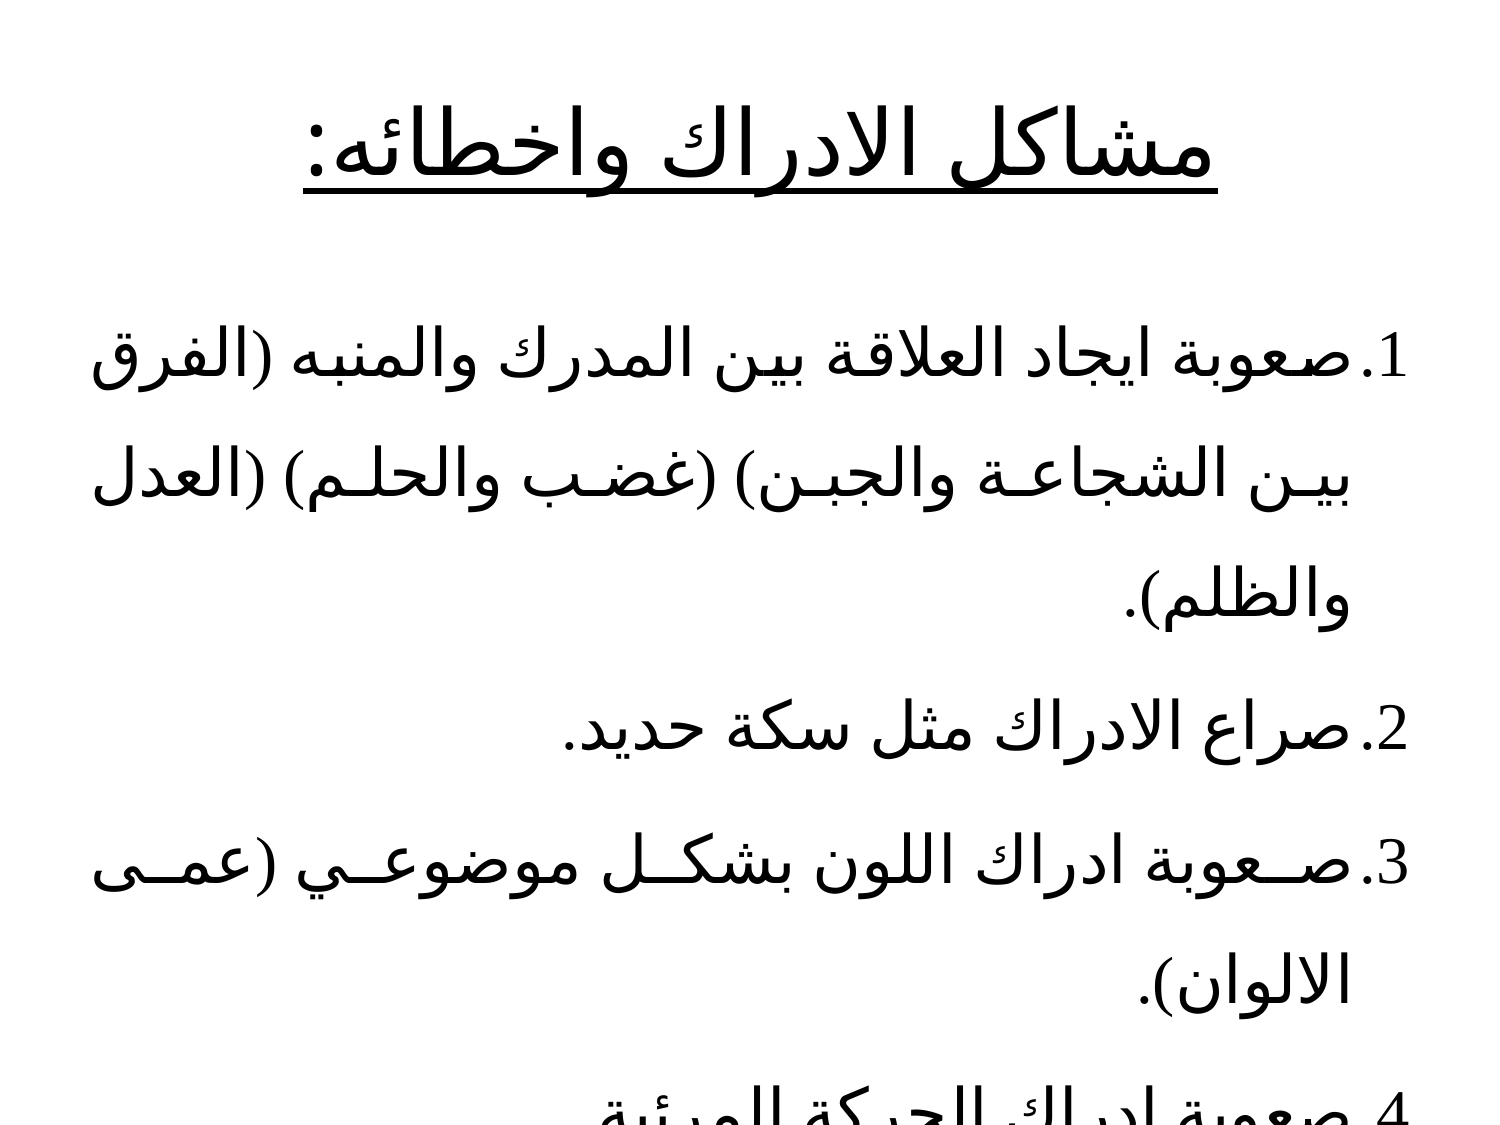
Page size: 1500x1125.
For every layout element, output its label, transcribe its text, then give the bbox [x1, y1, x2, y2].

title مشاكل الادراك واخطائه: [75, 45, 1425, 233]
list صعوبة ايجاد العلاقة بين المدرك والمنبه (الفرق بين الشجاعة والجبن) (غضب والحلم) (العدل والظلم). صراع الادراك مثل سكة حديد. صعوبة ادراك اللون بشكل موضوعي (عمى الالوان). صعوبة ادراك الحركة المرئية. [75, 262, 1425, 1005]
